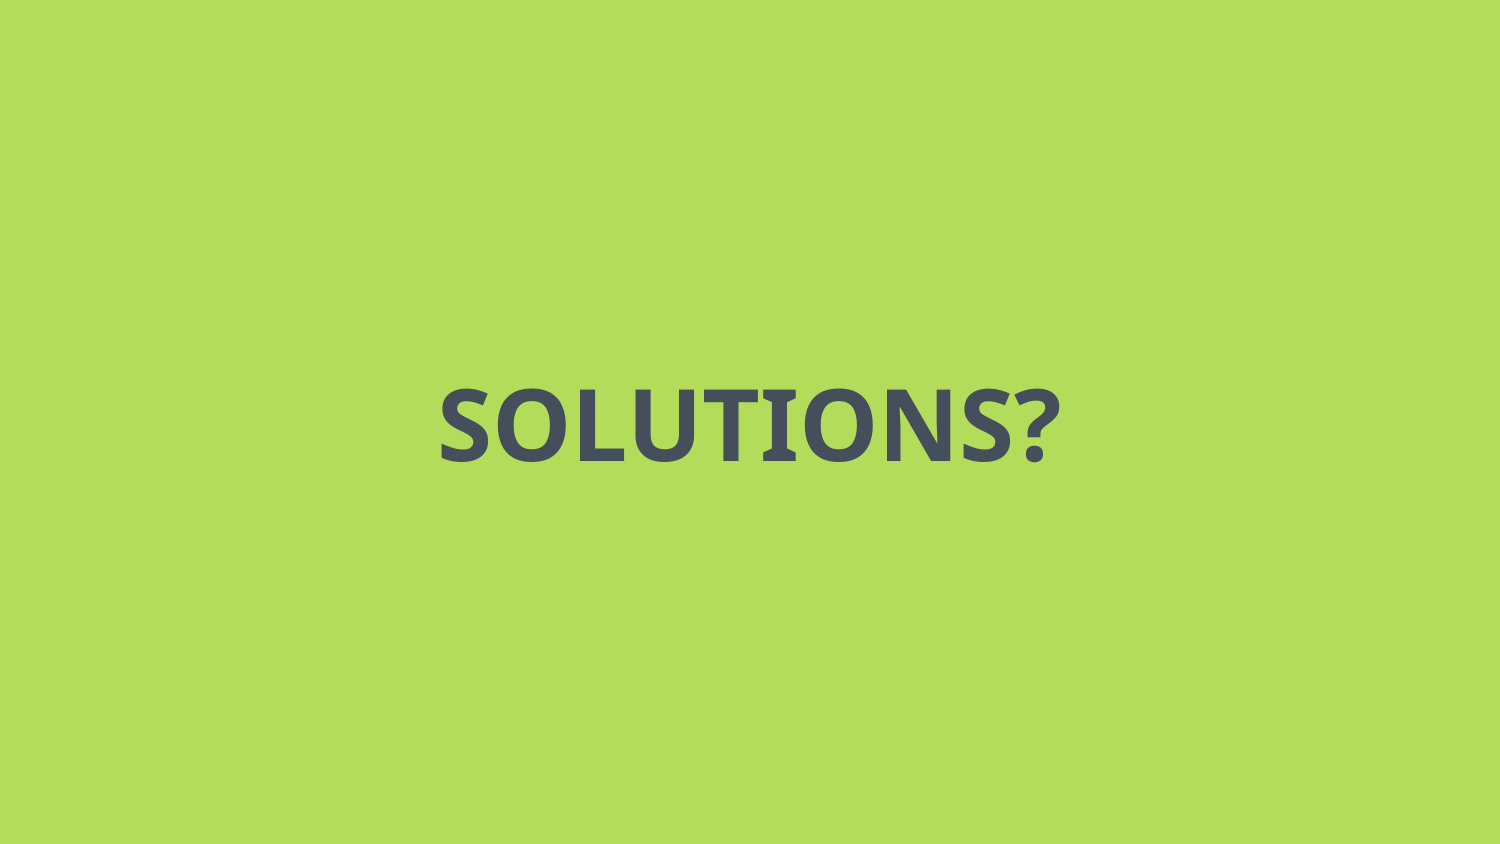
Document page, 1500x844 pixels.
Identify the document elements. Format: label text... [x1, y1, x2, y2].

title SOLUTIONS? [51, 337, 1449, 507]
